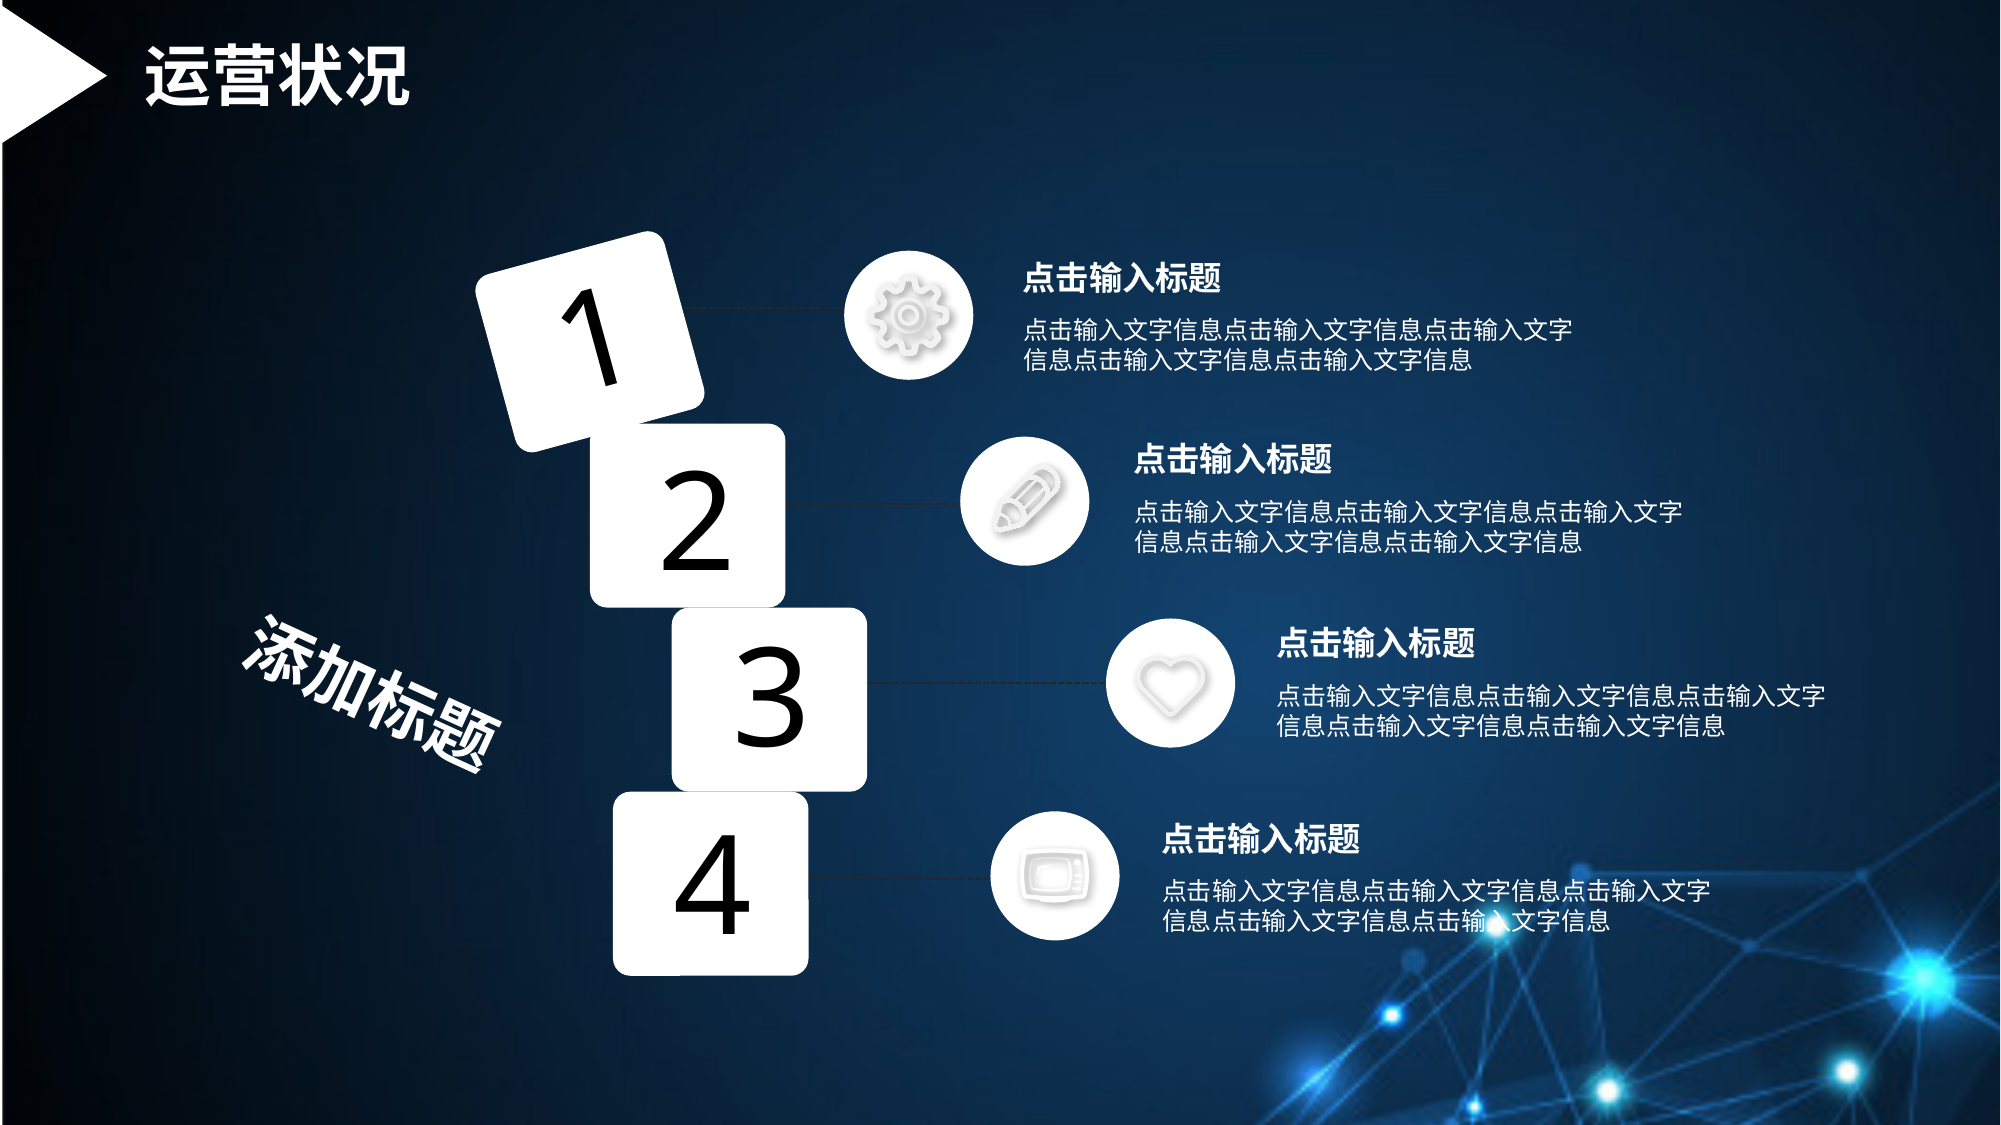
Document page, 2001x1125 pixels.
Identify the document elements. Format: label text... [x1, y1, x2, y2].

text_box 点击输入文字信息点击输入文字信息点击输入文字信息点击输入文字信息点击输入文字信息 [1262, 672, 1856, 746]
text_box 点击输入文字信息点击输入文字信息点击输入文字信息点击输入文字信息点击输入文字信息 [1119, 488, 1713, 562]
text_box 点击输入标题 [1146, 810, 1436, 866]
text_box 点击输入标题 [1118, 431, 1408, 486]
text_box 添加标题 [46, 509, 671, 855]
text_box 点击输入文字信息点击输入文字信息点击输入文字信息点击输入文字信息点击输入文字信息 [1008, 306, 1602, 380]
text_box 点击输入标题 [1008, 249, 1298, 305]
text_box 点击输入文字信息点击输入文字信息点击输入文字信息点击输入文字信息点击输入文字信息 [1147, 868, 1741, 942]
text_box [960, 436, 1090, 566]
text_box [0, 4, 426, 145]
picture [2, 0, 2001, 1125]
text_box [844, 250, 974, 380]
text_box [492, 240, 688, 434]
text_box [1106, 618, 1236, 748]
text_box 点击输入标题 [1261, 615, 1551, 670]
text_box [589, 423, 786, 608]
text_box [612, 789, 809, 976]
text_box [671, 602, 868, 792]
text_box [990, 811, 1120, 941]
